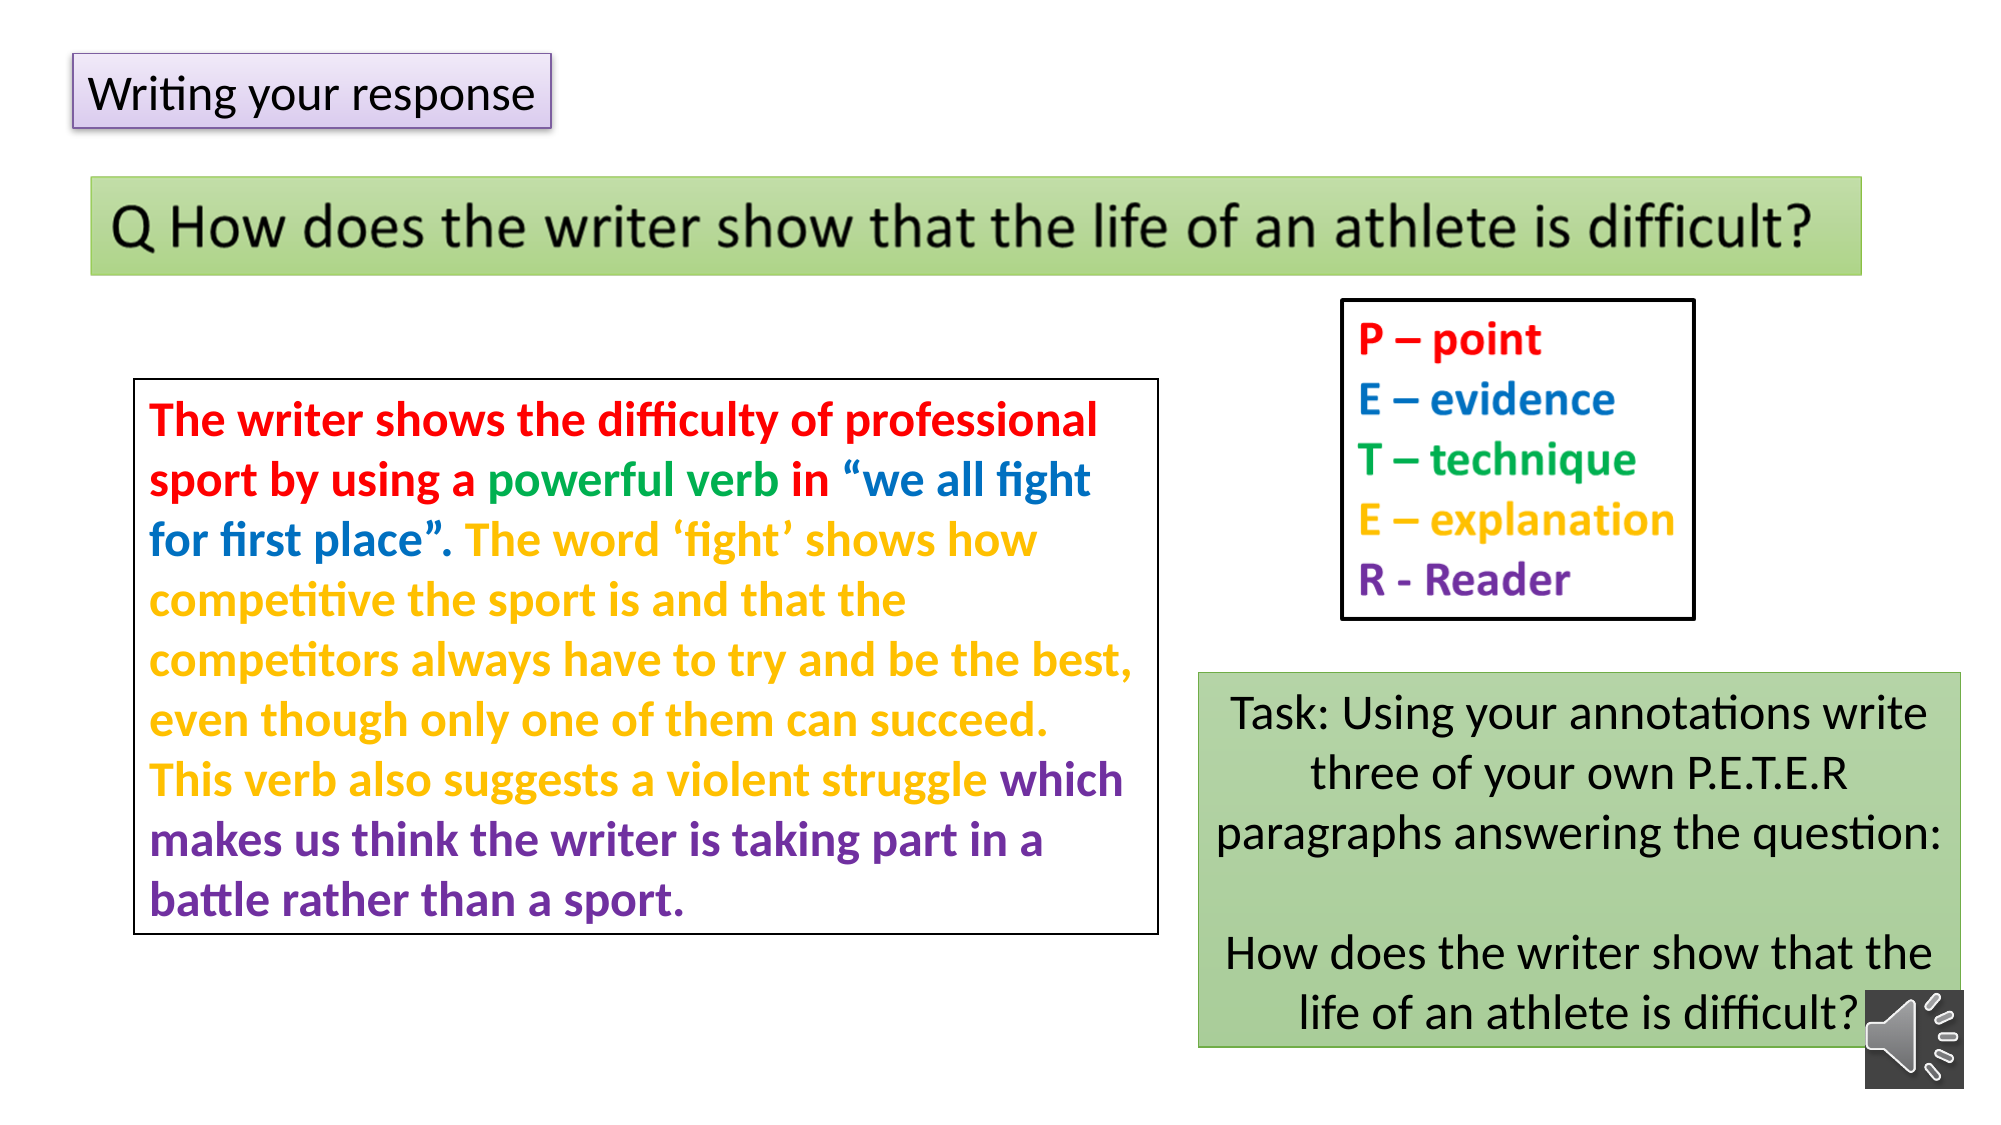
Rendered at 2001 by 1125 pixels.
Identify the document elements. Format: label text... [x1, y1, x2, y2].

text_box Writing your response [72, 53, 551, 128]
picture [69, 166, 1862, 639]
text_box The writer shows the difficulty of professional sport by using a powerful verb in “we all fight for first place”. The word ‘fight’ shows how competitive the sport is and that the competitors always have to try and be the best, even though only one of them can succeed. This verb also suggests a violent struggle which makes us think the writer is taking part in a battle rather than a sport. [133, 378, 1159, 935]
picture [1864, 989, 1965, 1090]
text_box Task: Using your annotations write three of your own P.E.T.E.R paragraphs answering the question: How does the writer show that the life of an athlete is difficult? [1198, 672, 1961, 1048]
